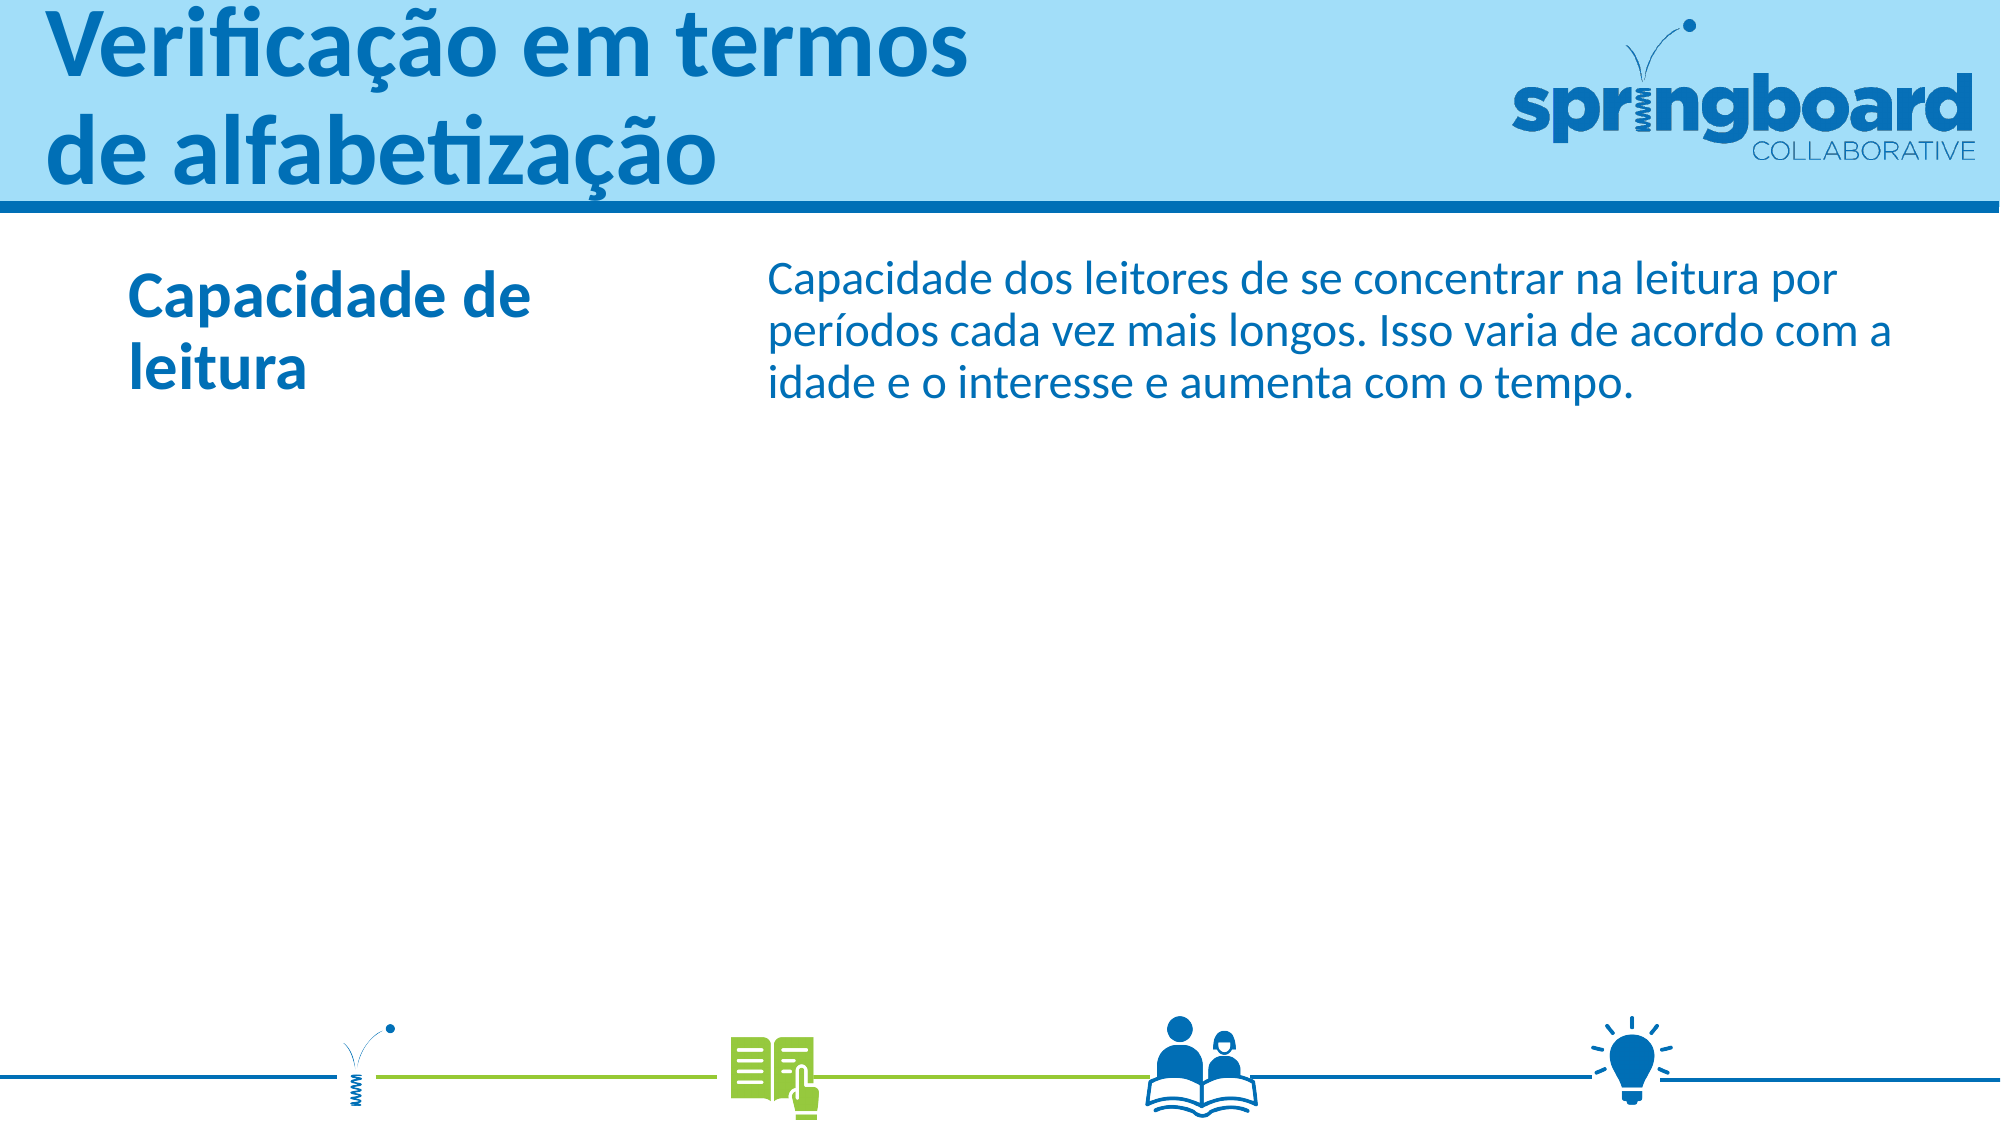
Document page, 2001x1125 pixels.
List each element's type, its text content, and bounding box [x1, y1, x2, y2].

title Verificação em termos de alfabetização [0, 0, 2000, 196]
picture [731, 1037, 819, 1120]
list Capacidade de leitura [113, 246, 677, 418]
picture [1145, 1016, 1258, 1118]
picture [343, 1024, 395, 1106]
picture [1591, 1016, 1673, 1105]
list Capacidade dos leitores de se concentrar na leitura por períodos cada vez mais longos. Isso varia de acordo com a idade e o interesse e aumenta com o tempo. [752, 244, 1935, 418]
